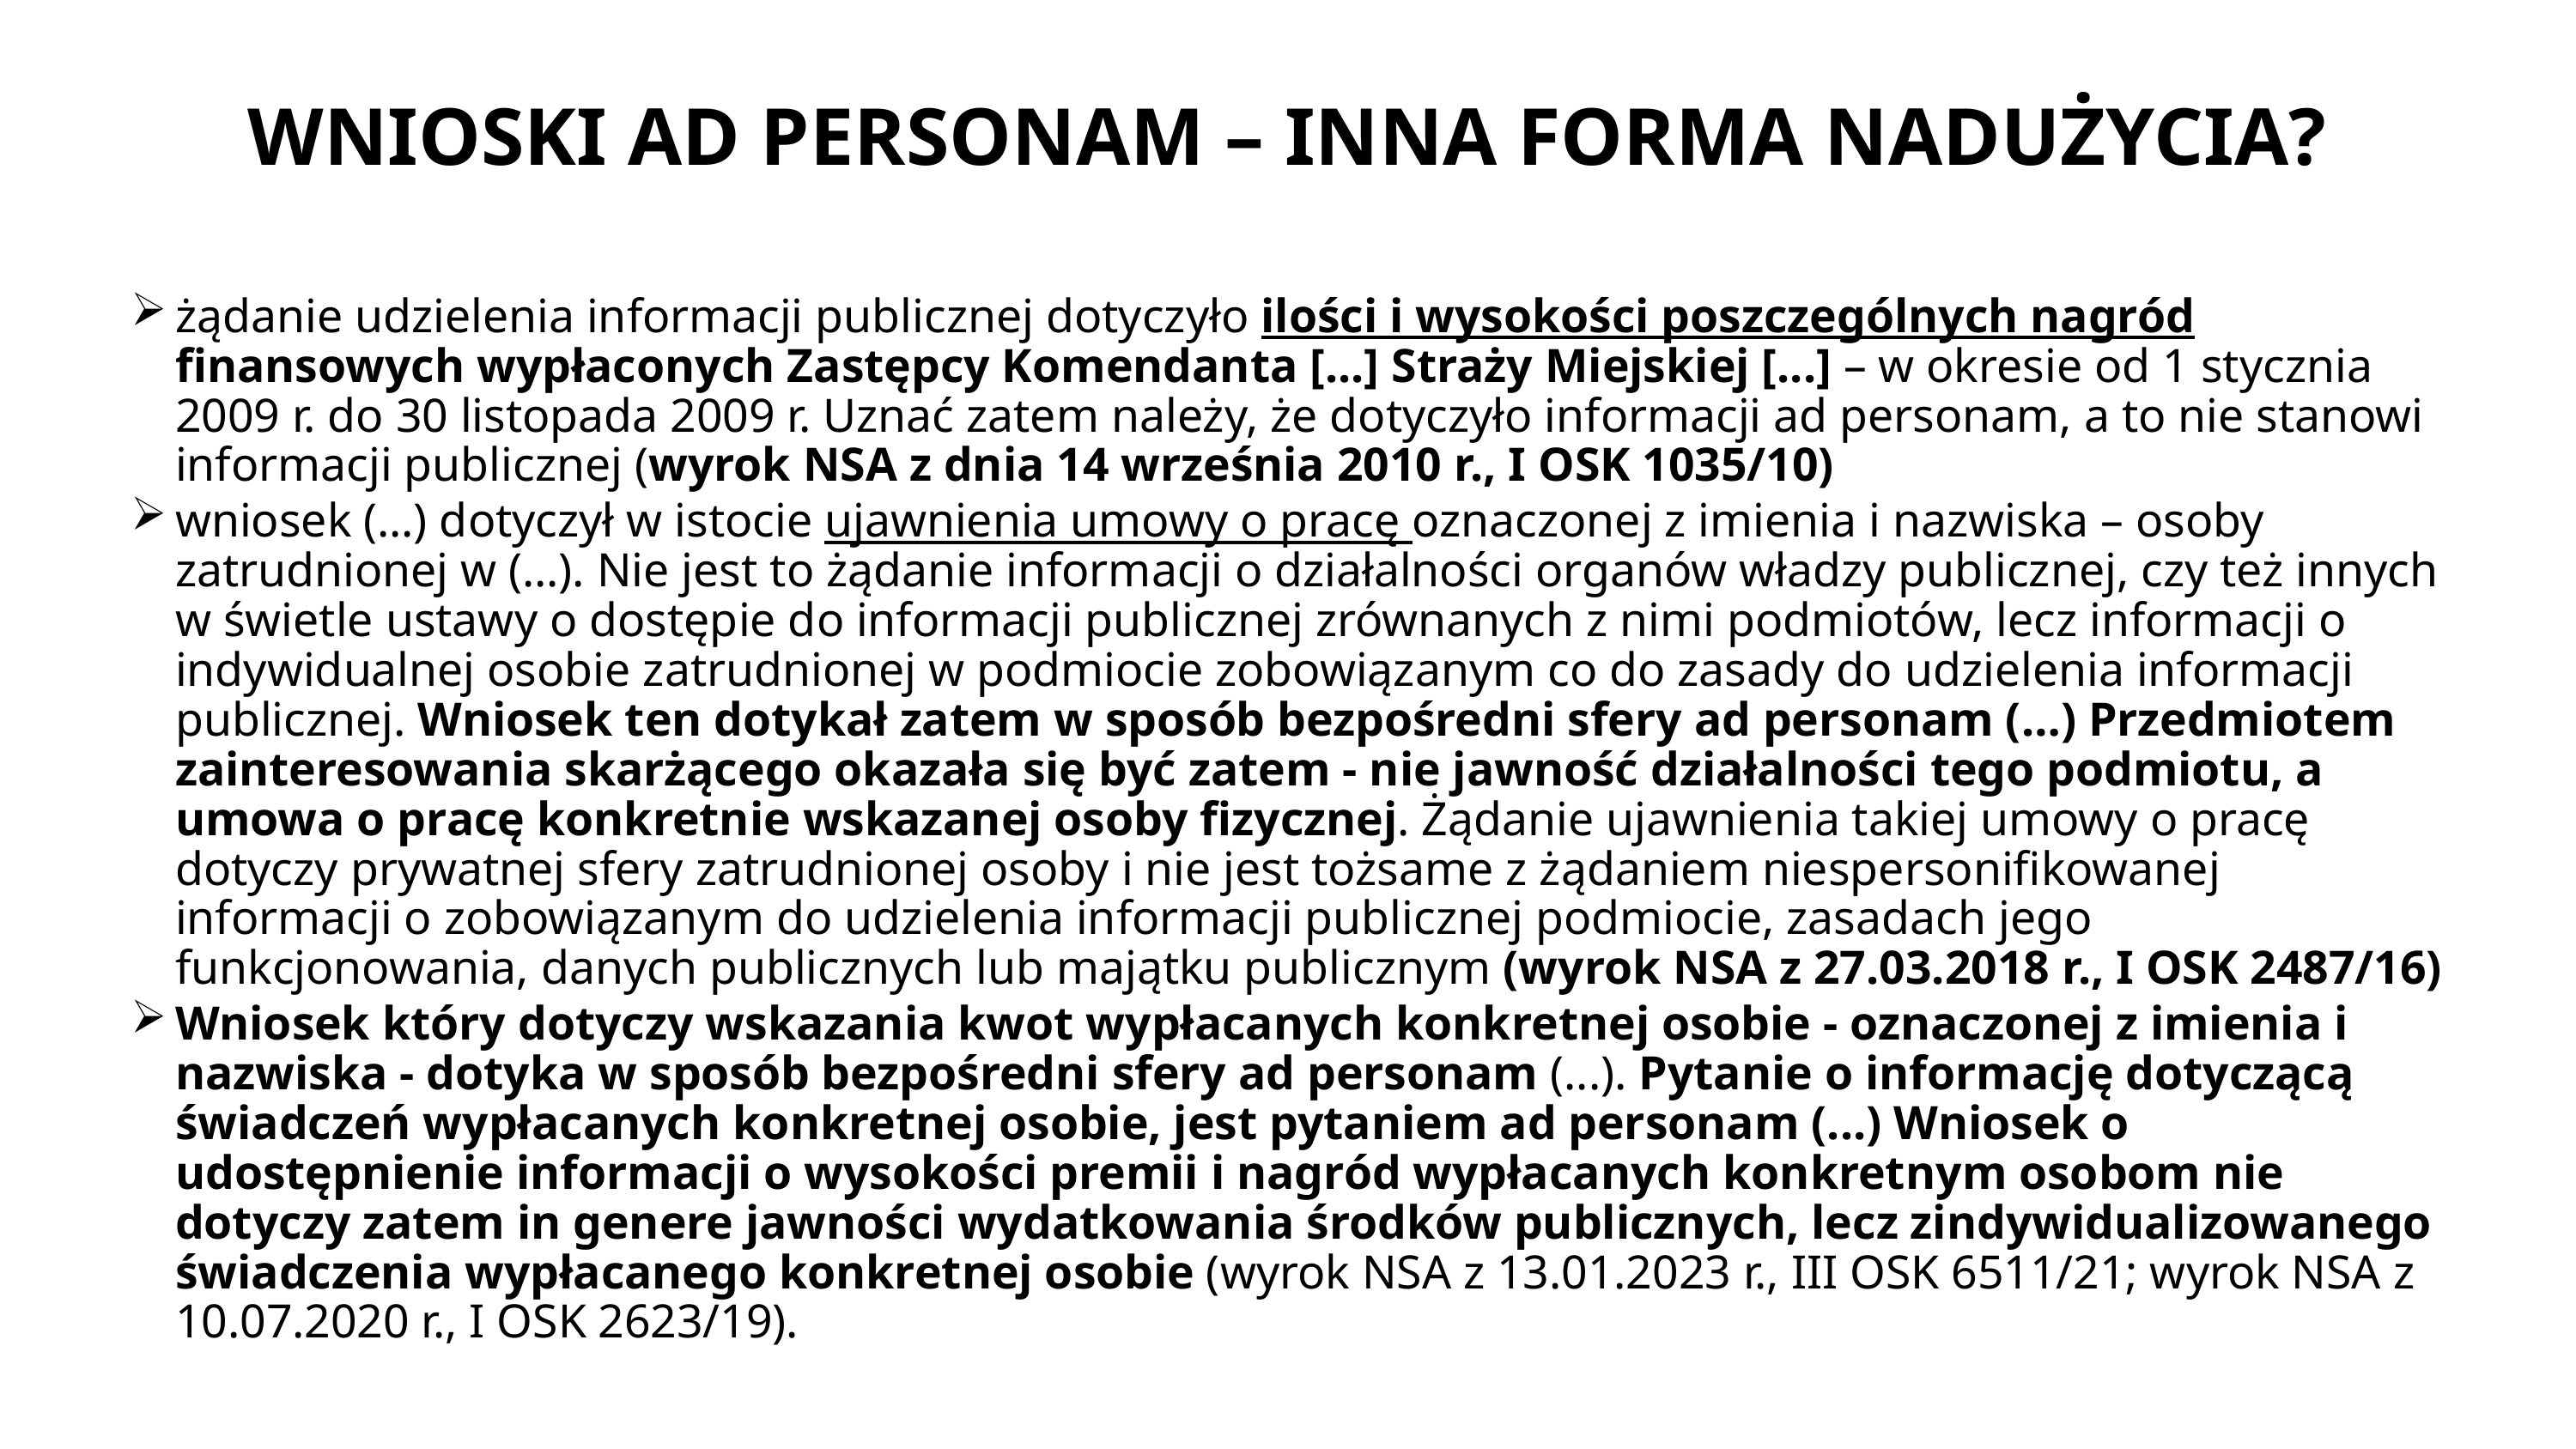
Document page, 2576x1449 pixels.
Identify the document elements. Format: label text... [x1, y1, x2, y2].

title WNIOSKI AD PERSONAM – INNA FORMA NADUŻYCIA? [198, 58, 2378, 169]
list żądanie udzielenia informacji publicznej dotyczyło ilości i wysokości poszczególnych nagród finansowych wypłaconych Zastępcy Komendanta [...] Straży Miejskiej [...] – w okresie od 1 stycznia 2009 r. do 30 listopada 2009 r. Uznać zatem należy, że dotyczyło informacji ad personam, a to nie stanowi informacji publicznej (wyrok NSA z dnia 14 września 2010 r., I OSK 1035/10) wniosek (…) dotyczył w istocie ujawnienia umowy o pracę oznaczonej z imienia i nazwiska – osoby zatrudnionej w (…). Nie jest to żądanie informacji o działalności organów władzy publicznej, czy też innych w świetle ustawy o dostępie do informacji publicznej zrównanych z nimi podmiotów, lecz informacji o indywidualnej osobie zatrudnionej w podmiocie zobowiązanym co do zasady do udzielenia informacji publicznej. Wniosek ten dotykał zatem w sposób bezpośredni sfery ad personam (…) Przedmiotem zainteresowania skarżącego okazała się być zatem - nie jawność działalności tego podmiotu, a umowa o pracę konkretnie wskazanej osoby fizycznej. Żądanie ujawnienia takiej umowy o pracę dotyczy prywatnej sfery zatrudnionej osoby i nie jest tożsame z żądaniem niespersonifikowanej informacji o zobowiązanym do udzielenia informacji publicznej podmiocie, zasadach jego funkcjonowania, danych publicznych lub majątku publicznym (wyrok NSA z 27.03.2018 r., I OSK 2487/16) Wniosek który dotyczy wskazania kwot wypłacanych konkretnej osobie - oznaczonej z imienia i nazwiska - dotyka w sposób bezpośredni sfery ad personam (...). Pytanie o informację dotyczącą świadczeń wypłacanych konkretnej osobie, jest pytaniem ad personam (...) Wniosek o udostępnienie informacji o wysokości premii i nagród wypłacanych konkretnym osobom nie dotyczy zatem in genere jawności wydatkowania środków publicznych, lecz zindywidualizowanego świadczenia wypłacanego konkretnej osobie (wyrok NSA z 13.01.2023 r., III OSK 6511/21; wyrok NSA z 10.07.2020 r., I OSK 2623/19). [118, 169, 2458, 1390]
